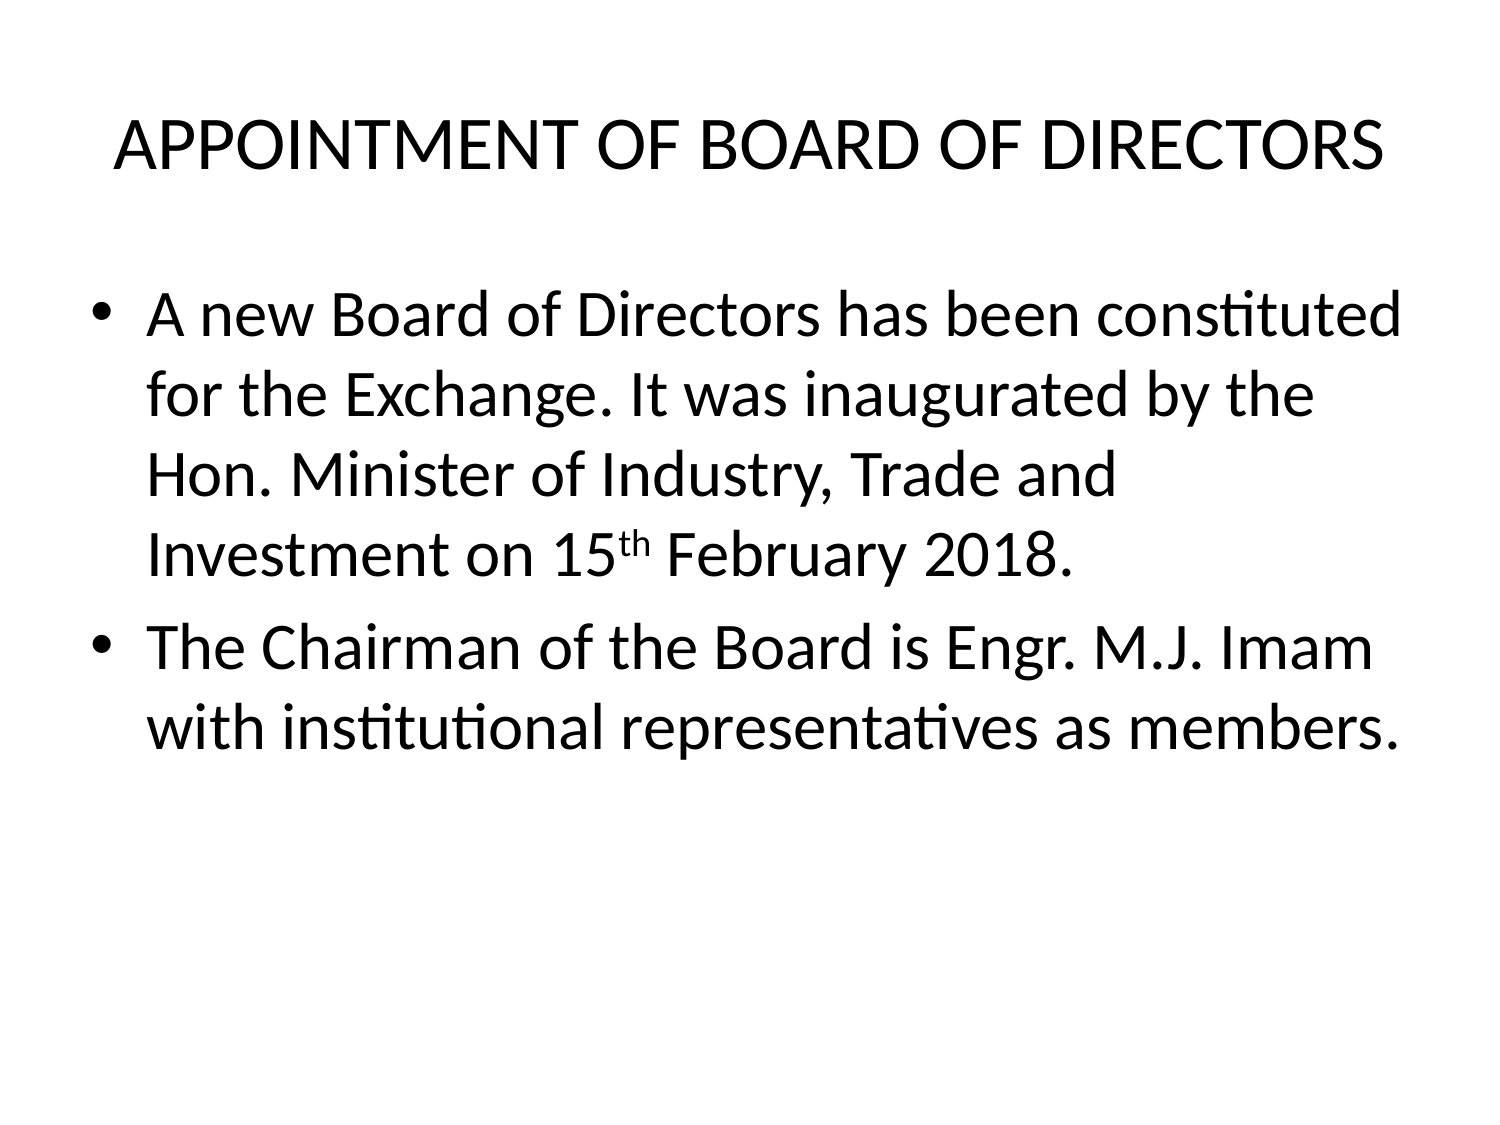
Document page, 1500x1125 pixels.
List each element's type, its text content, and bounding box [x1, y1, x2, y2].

title APPOINTMENT OF BOARD OF DIRECTORS [75, 45, 1425, 233]
list A new Board of Directors has been constituted for the Exchange. It was inaugurated by the Hon. Minister of Industry, Trade and Investment on 15th February 2018. The Chairman of the Board is Engr. M.J. Imam with institutional representatives as members. [75, 262, 1425, 1005]
